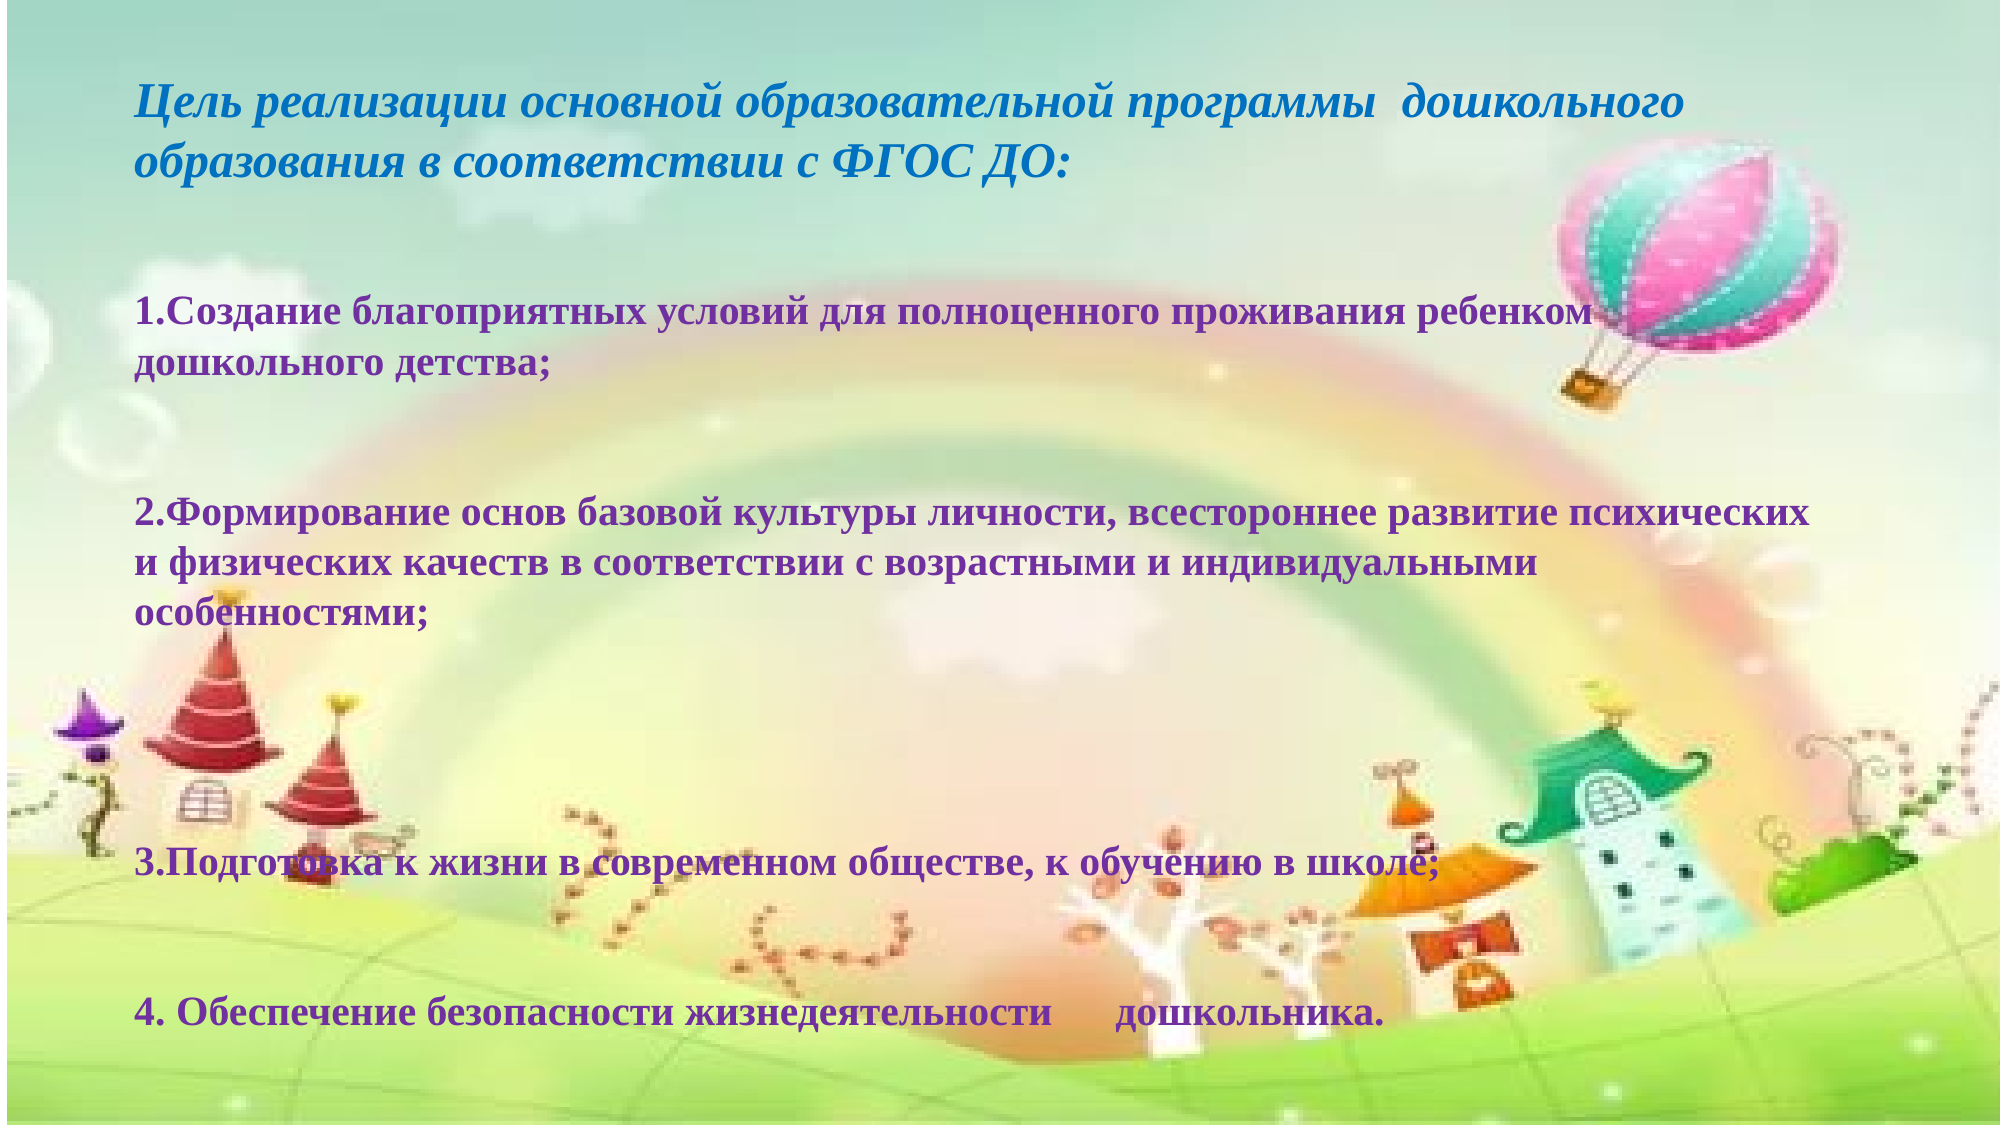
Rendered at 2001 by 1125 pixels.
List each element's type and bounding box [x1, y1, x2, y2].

list [7, 0, 2000, 1125]
